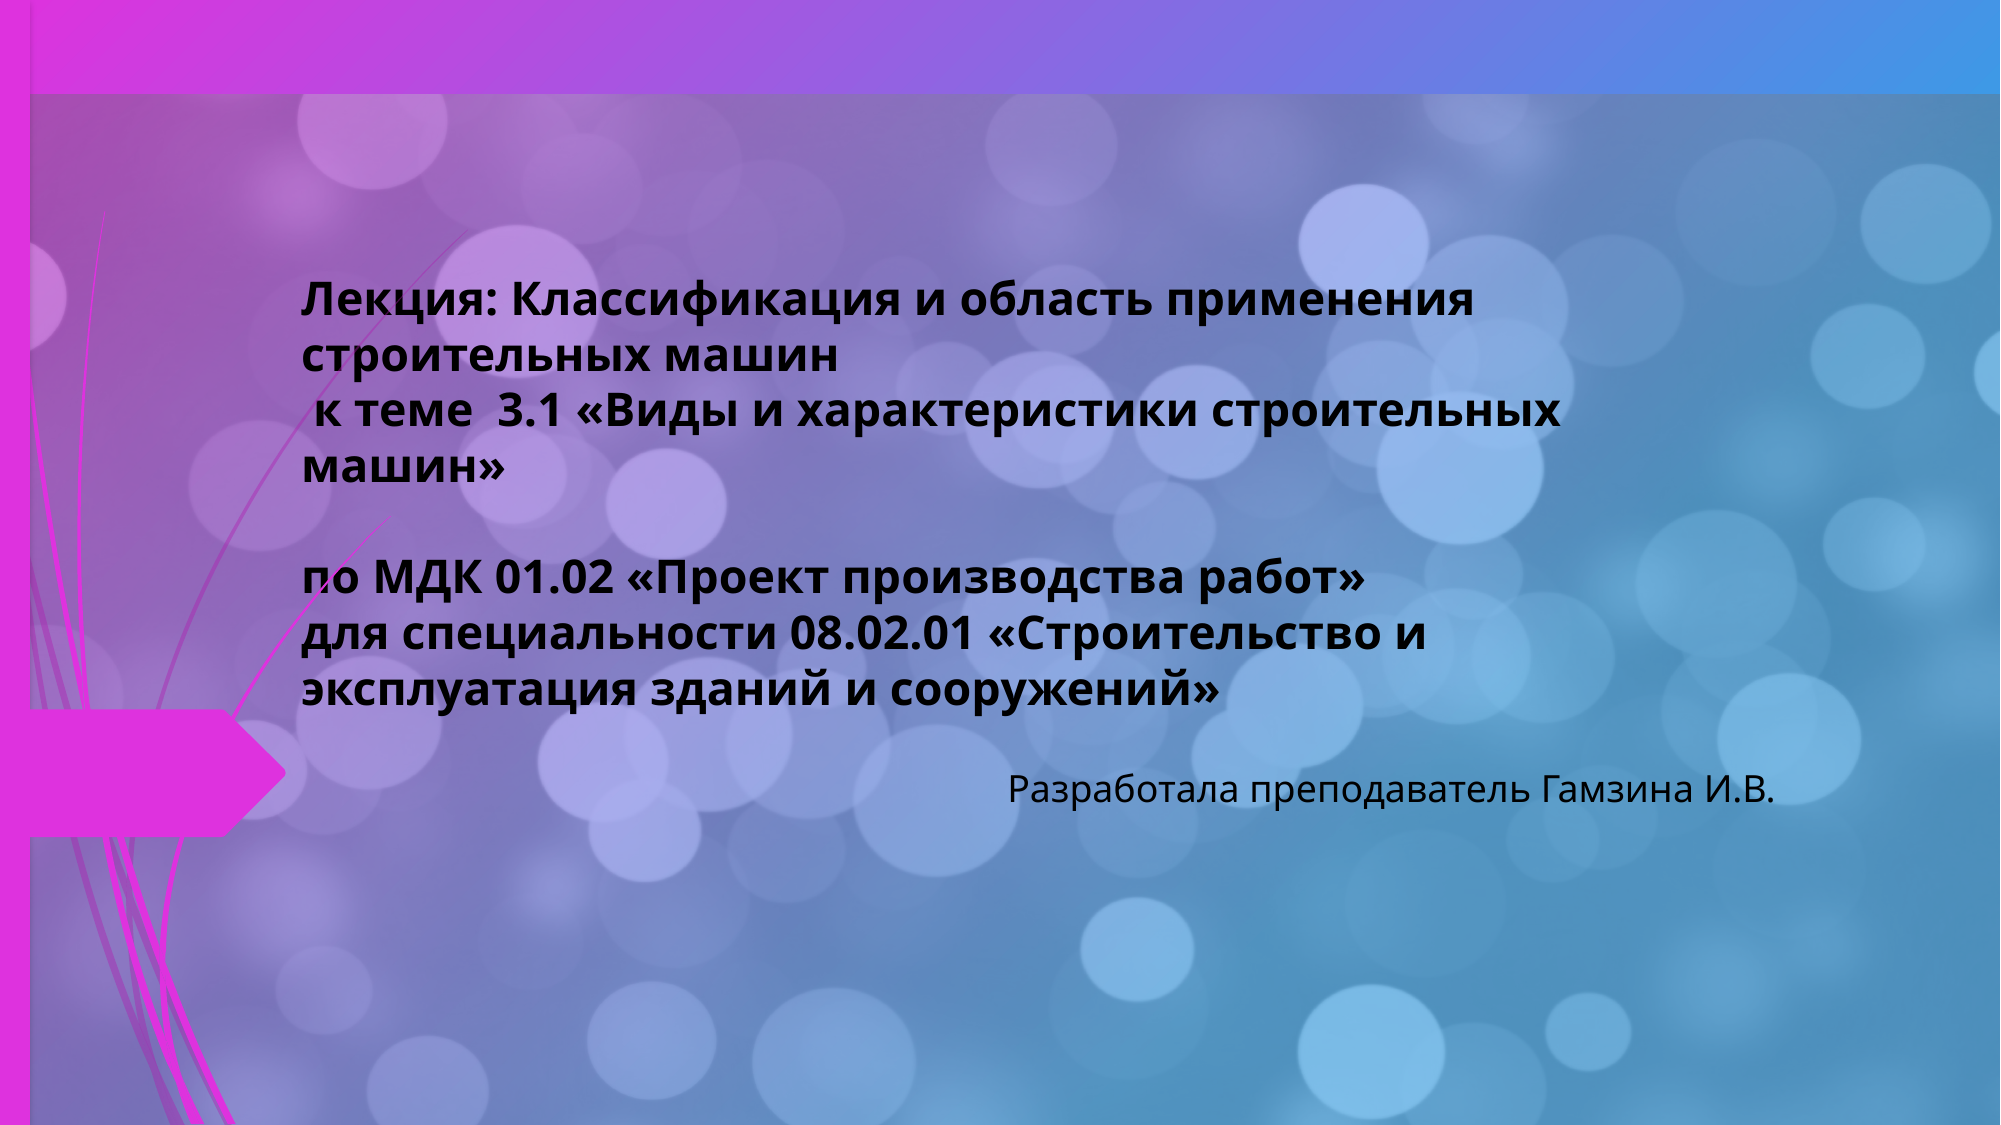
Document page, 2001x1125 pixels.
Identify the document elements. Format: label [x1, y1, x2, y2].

text_box [4, 0, 392, 1125]
text_box [392, 0, 2000, 93]
text_box [395, 37, 468, 1125]
picture [468, 93, 2000, 1125]
